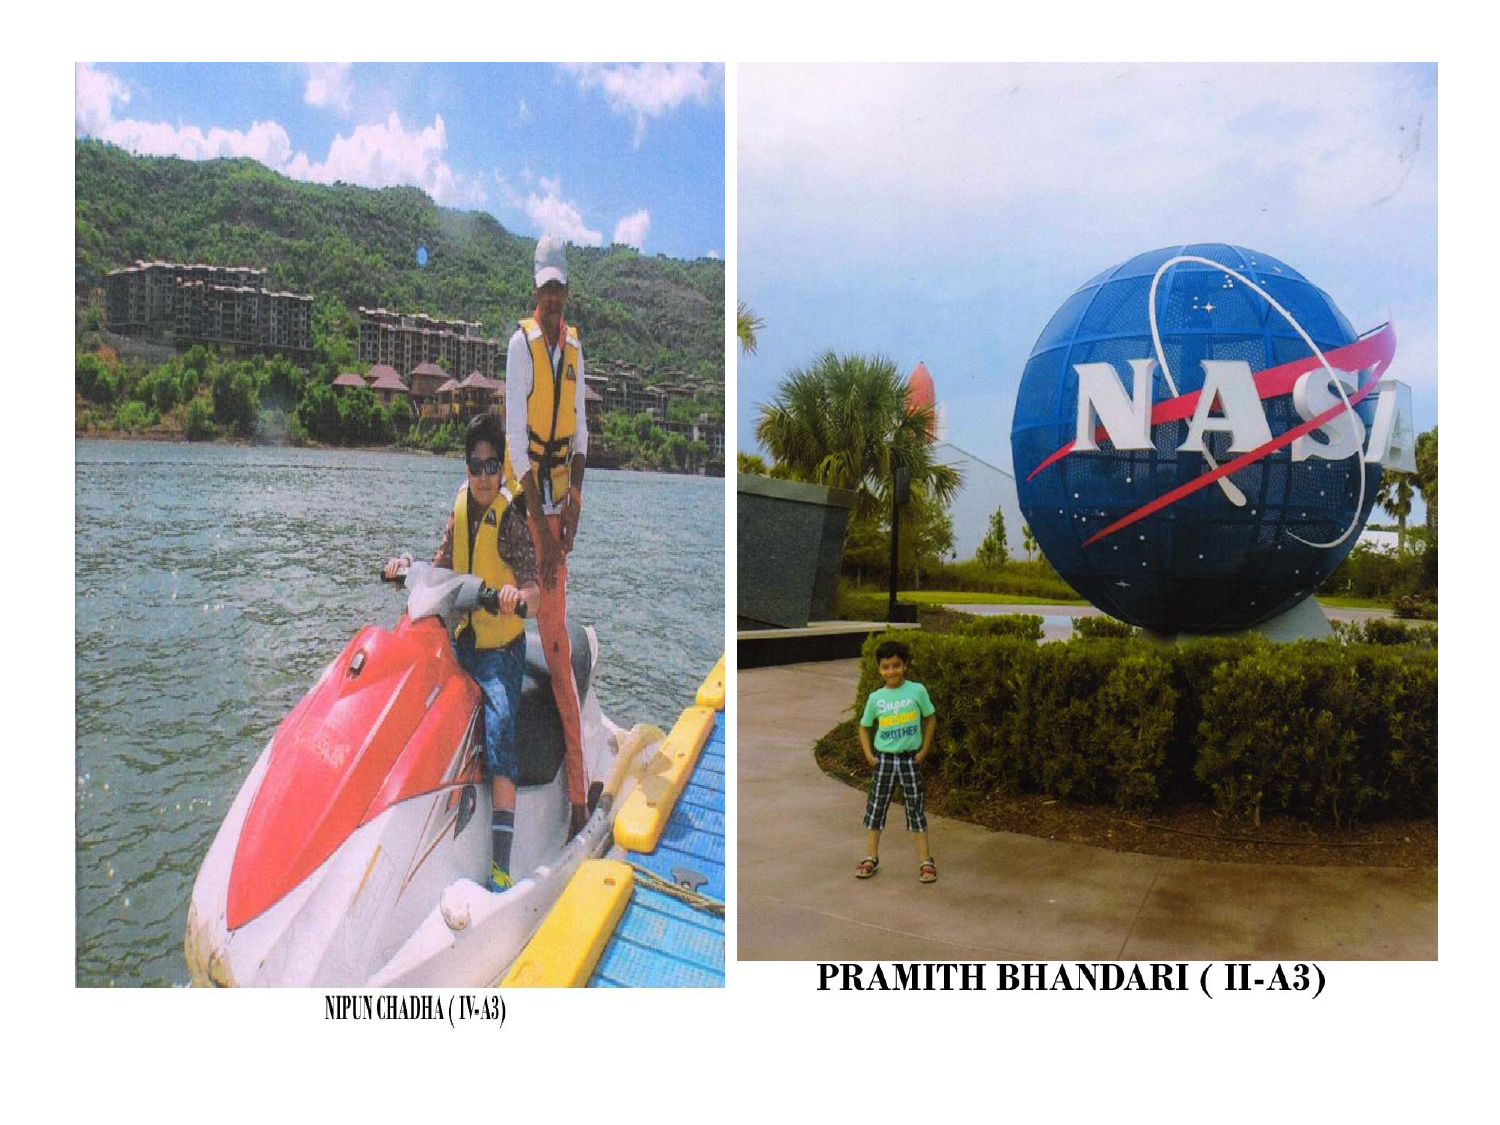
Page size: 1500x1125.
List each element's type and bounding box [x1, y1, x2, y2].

picture [74, 62, 726, 1038]
picture [737, 62, 1438, 1013]
